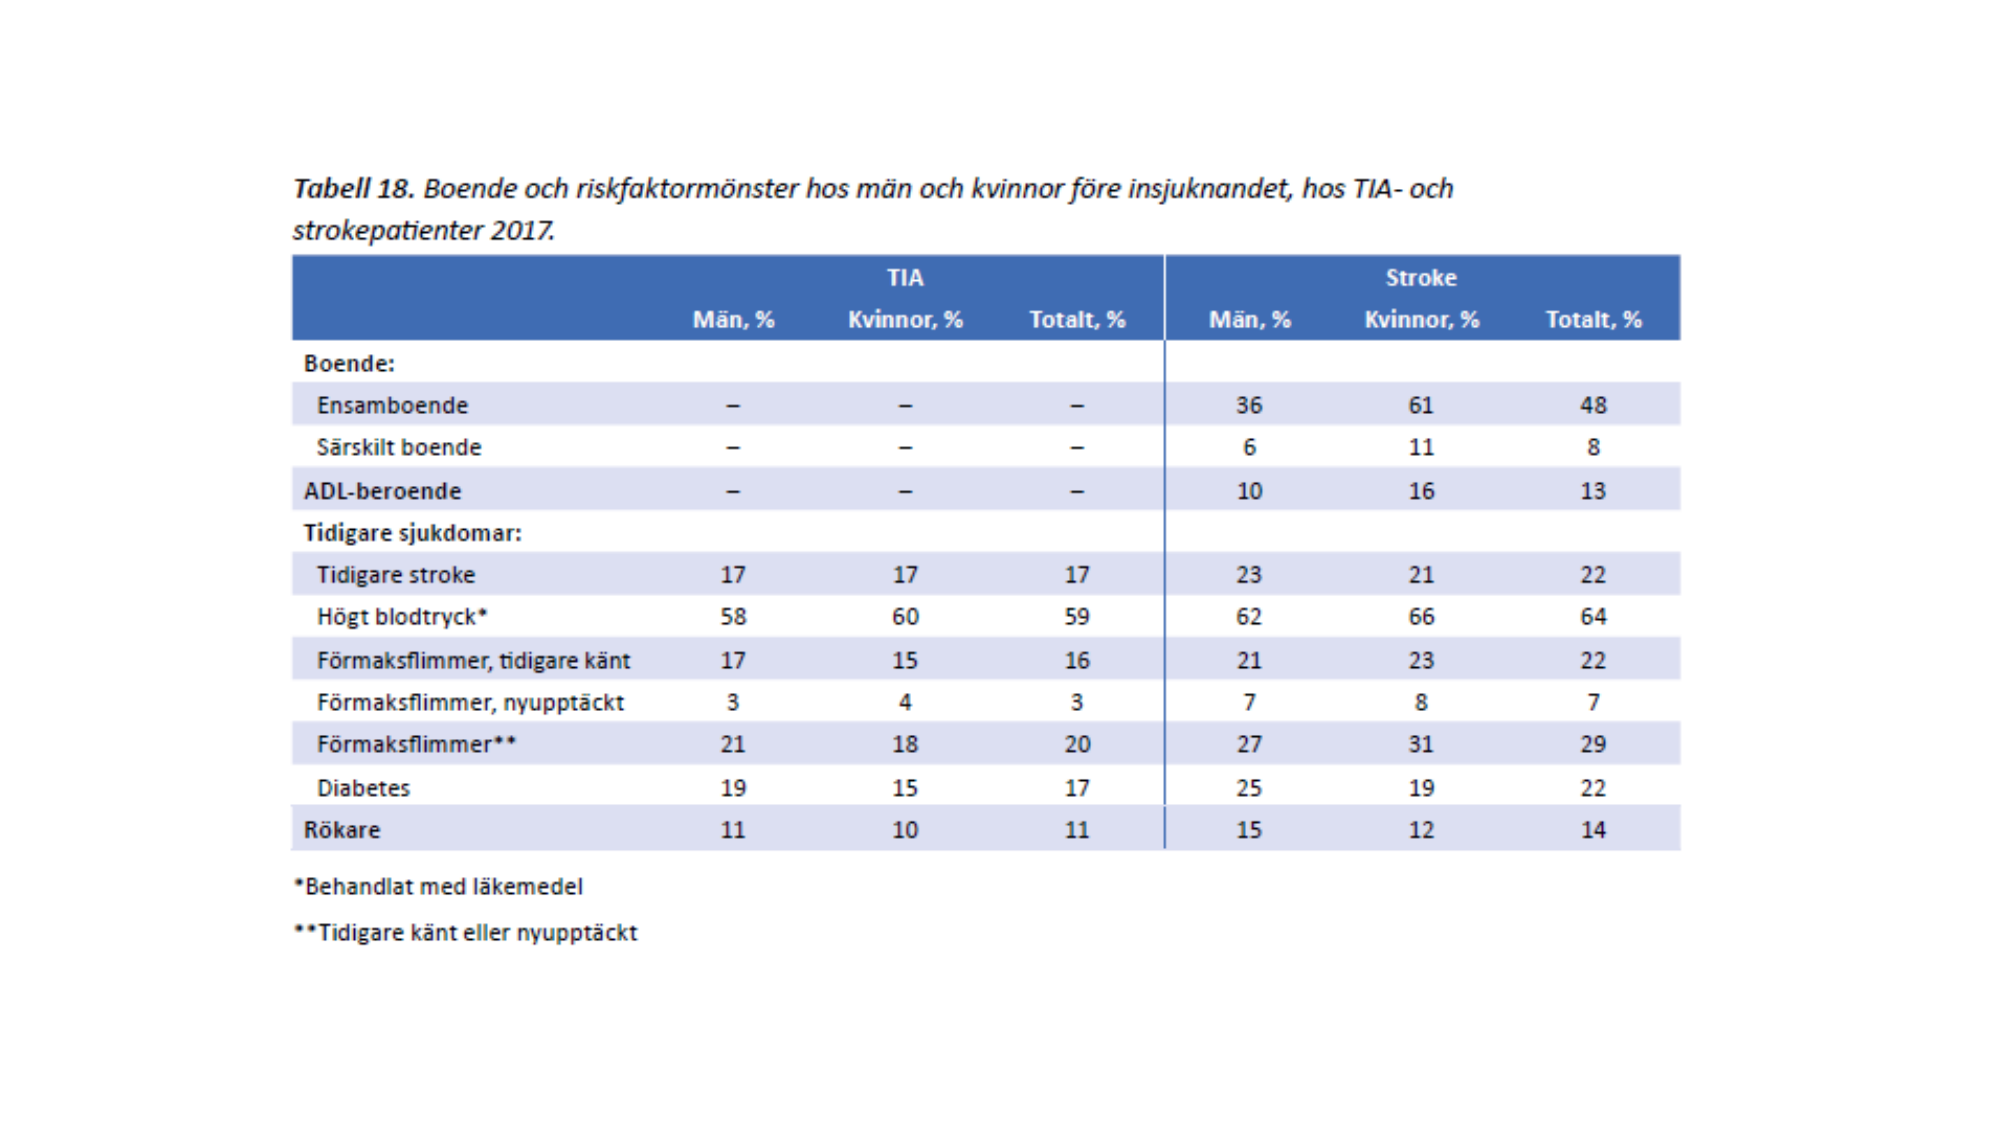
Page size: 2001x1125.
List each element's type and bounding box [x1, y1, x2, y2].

picture [287, 165, 1713, 959]
